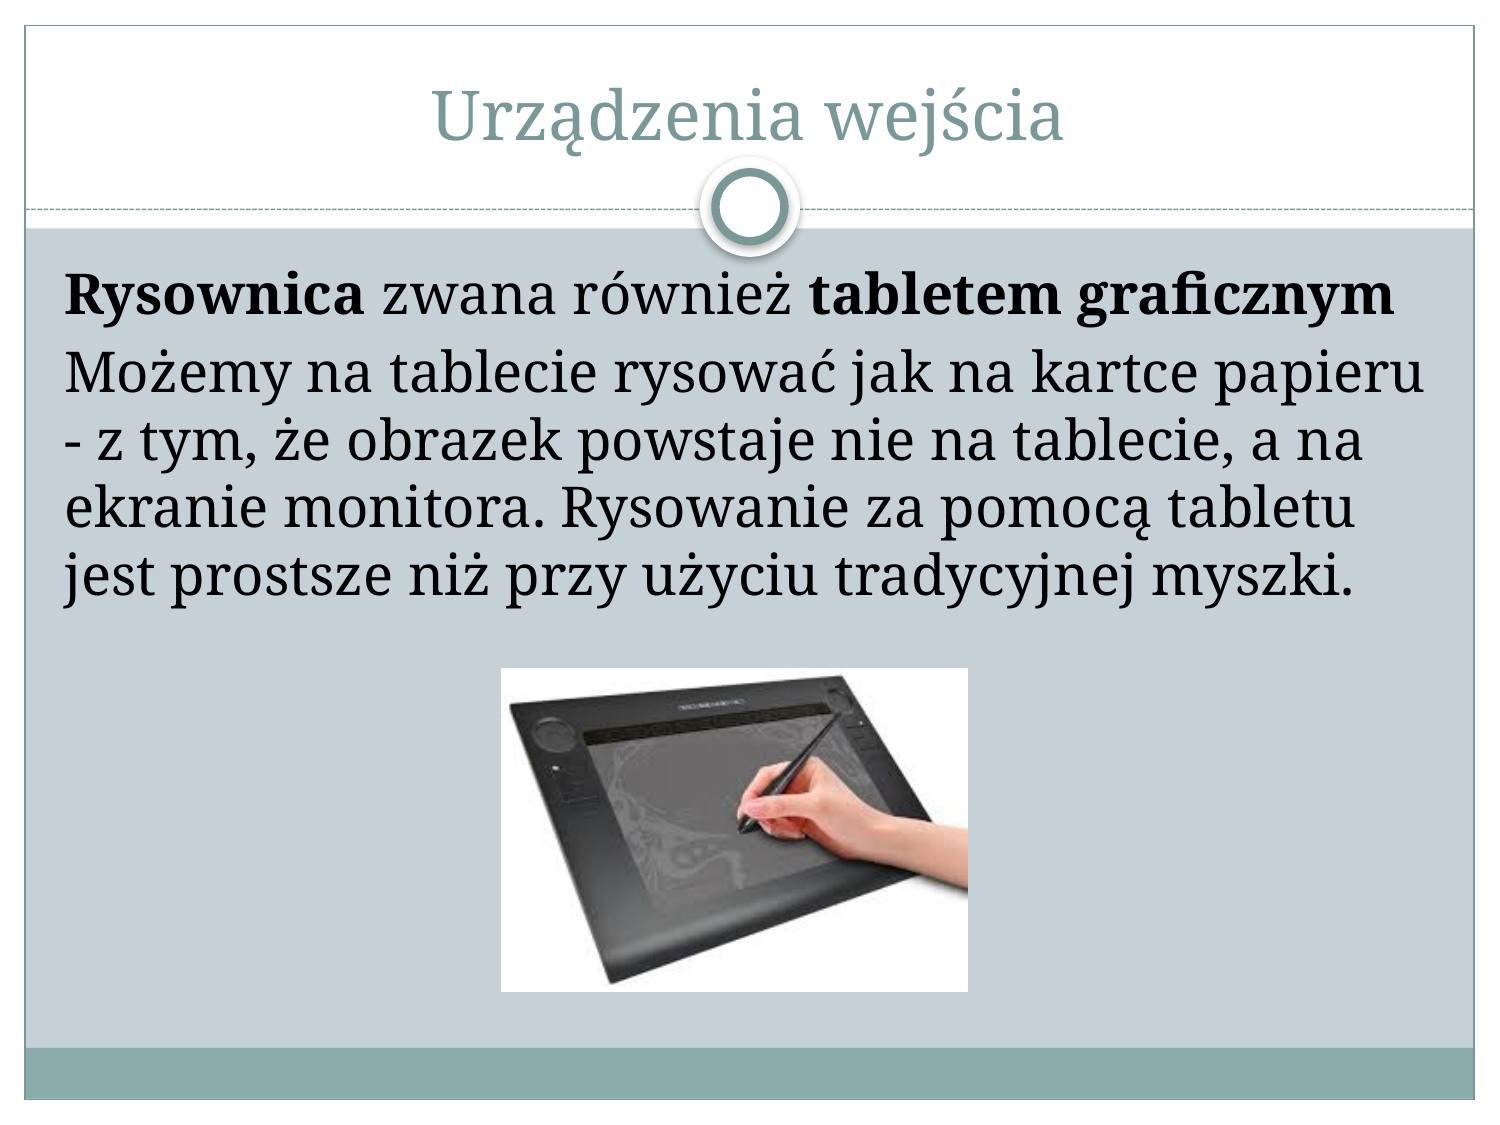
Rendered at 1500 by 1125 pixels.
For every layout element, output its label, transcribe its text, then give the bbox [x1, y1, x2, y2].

list Rysownica zwana również tabletem graficznym Możemy na tablecie rysować jak na kartce papieru - z tym, że obrazek powstaje nie na tablecie, a na ekranie monitora. Rysowanie za pomocą tabletu jest prostsze niż przy użyciu tradycyjnej myszki. [49, 250, 1445, 634]
title Urządzenia wejścia [49, 37, 1450, 162]
picture [501, 668, 968, 992]
